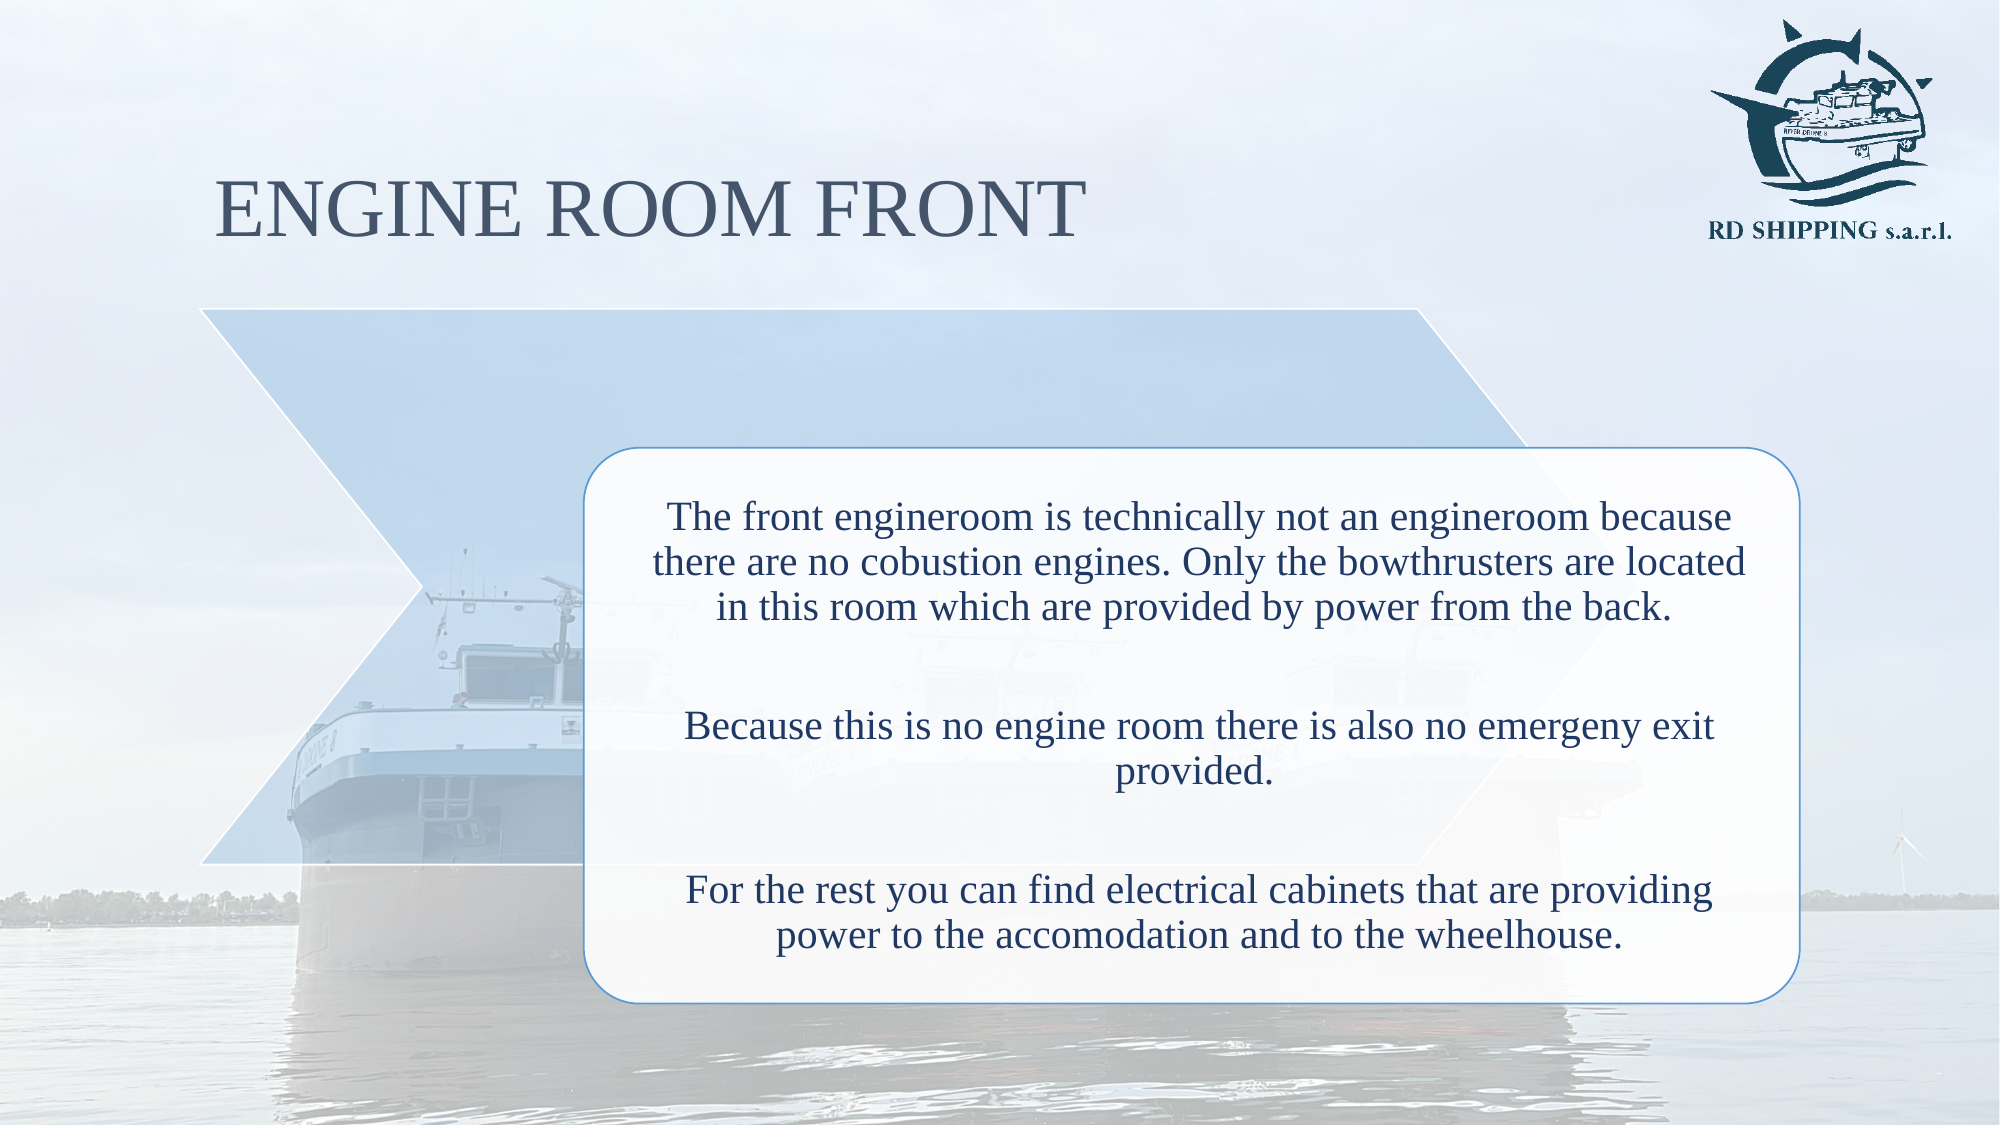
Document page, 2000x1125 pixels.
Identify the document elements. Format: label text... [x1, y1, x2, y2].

title ENGINE ROOM front [199, 45, 1800, 263]
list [199, 299, 1800, 1013]
picture [1708, 18, 1952, 240]
